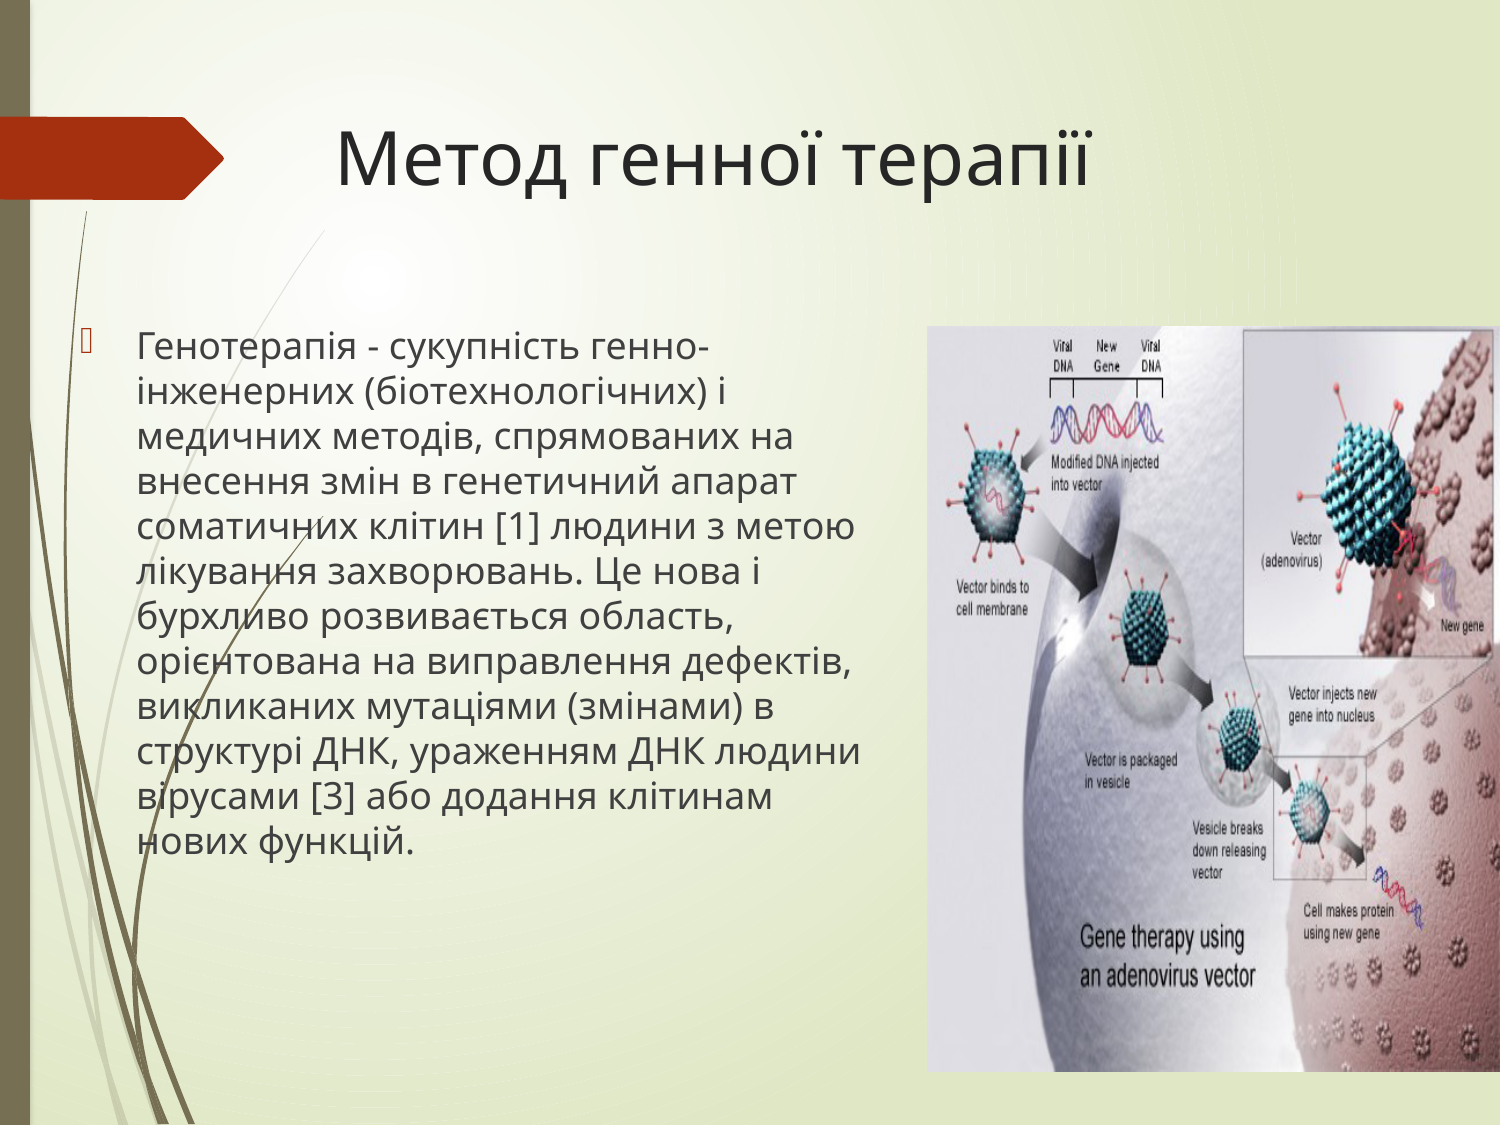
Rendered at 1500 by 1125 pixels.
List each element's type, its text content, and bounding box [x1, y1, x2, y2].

picture [926, 325, 1500, 1072]
title Метод генної терапії [319, 102, 1400, 313]
list Генотерапія - сукупність генно-інженерних (біотехнологічних) і медичних методів, спрямованих на внесення змін в генетичний апарат соматичних клітин [1] людини з метою лікування захворювань. Це нова і бурхливо розвивається область, орієнтована на виправлення дефектів, викликаних мутаціями (змінами) в структурі ДНК, ураженням ДНК людини вірусами [3] або додання клітинам нових функцій. [64, 314, 892, 1047]
